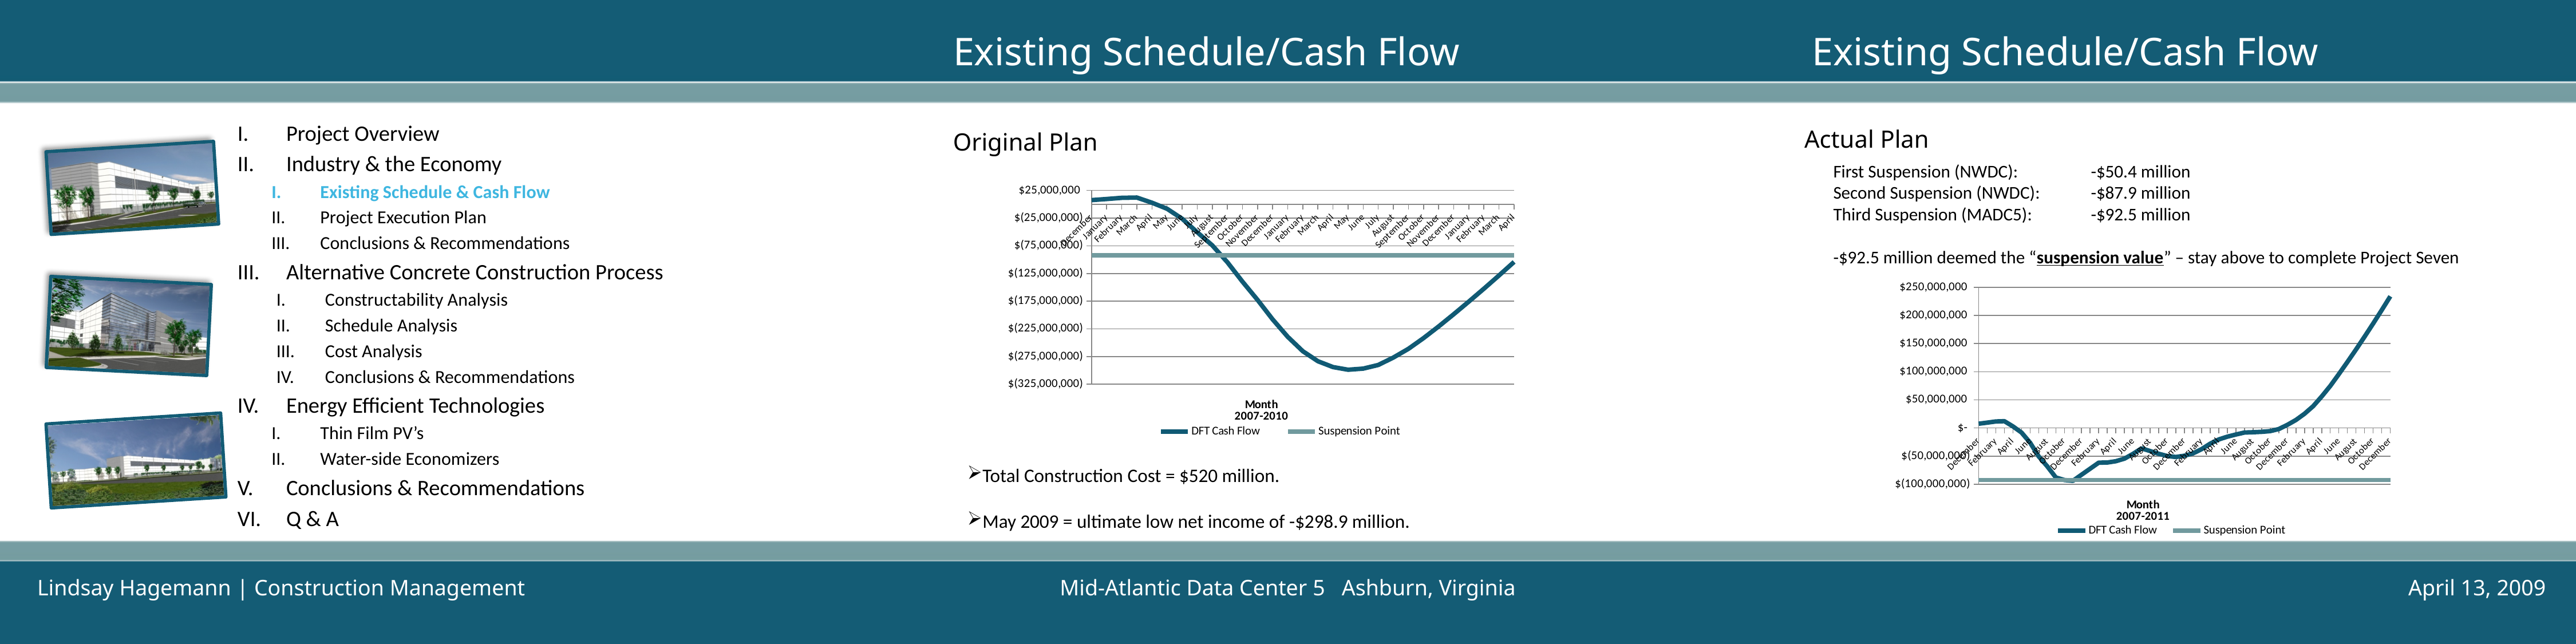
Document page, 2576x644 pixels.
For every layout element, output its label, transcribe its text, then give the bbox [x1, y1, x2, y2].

text_box Original Plan [944, 123, 1367, 160]
chart [994, 179, 1528, 465]
text_box Actual Plan [1796, 120, 2218, 157]
text_box Mid-Atlantic Data Center 5 Ashburn, Virginia [944, 536, 1631, 637]
text_box First Suspension (NWDC): -$50.4 million Second Suspension (NWDC): -$87.9 million Third Suspension (MADC5): -$92.5 million -$92.5 million deemed the “suspension value” – stay above to complete Project Seven [1824, 155, 2547, 271]
chart [1882, 275, 2405, 566]
text_box Project Overview Industry & the Economy Existing Schedule & Cash Flow Project Execution Plan Conclusions & Recommendations Alternative Concrete Construction Process Constructability Analysis Schedule Analysis Cost Analysis Conclusions & Recommendations Energy Efficient Technologies Thin Film PV’s Water-side Economizers Conclusions & Recommendations Q & A [228, 114, 730, 537]
title Existing Schedule/Cash Flow [945, 0, 1631, 100]
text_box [50, 148, 222, 501]
text_box Existing Schedule/Cash Flow [1803, 0, 2490, 100]
picture [0, 0, 2576, 644]
text_box April 13, 2009 [1867, 536, 2555, 637]
text_box Lindsay Hagemann | Construction Management [28, 536, 716, 637]
text_box Total Construction Cost = $520 million. May 2009 = ultimate low net income of -$298.9 million. [958, 459, 1631, 536]
